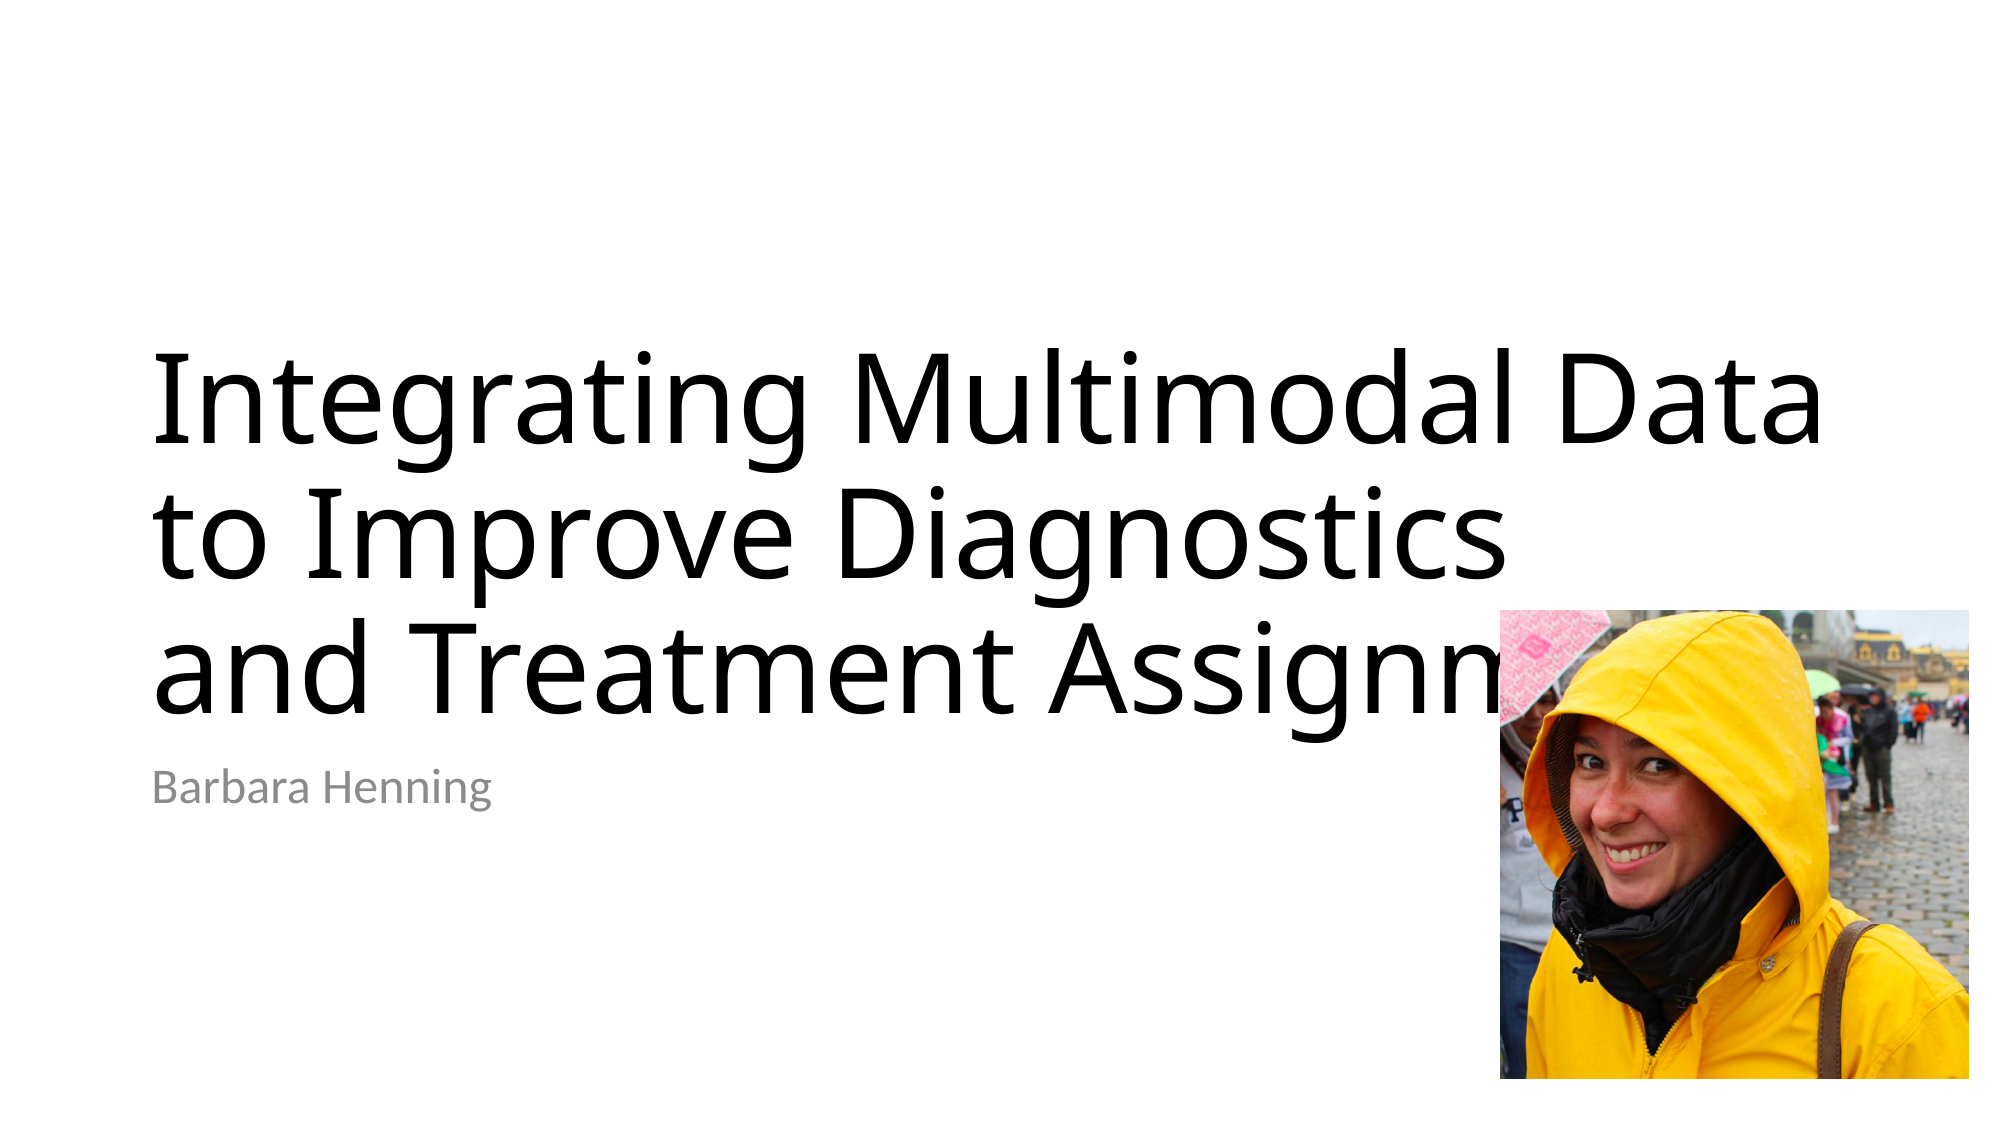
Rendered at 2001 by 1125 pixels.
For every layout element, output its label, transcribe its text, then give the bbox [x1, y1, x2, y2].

title Integrating Multimodal Data to Improve Diagnostics and Treatment Assignment [136, 280, 1862, 749]
picture [1500, 610, 1969, 1079]
list Barbara Henning [136, 752, 1500, 999]
